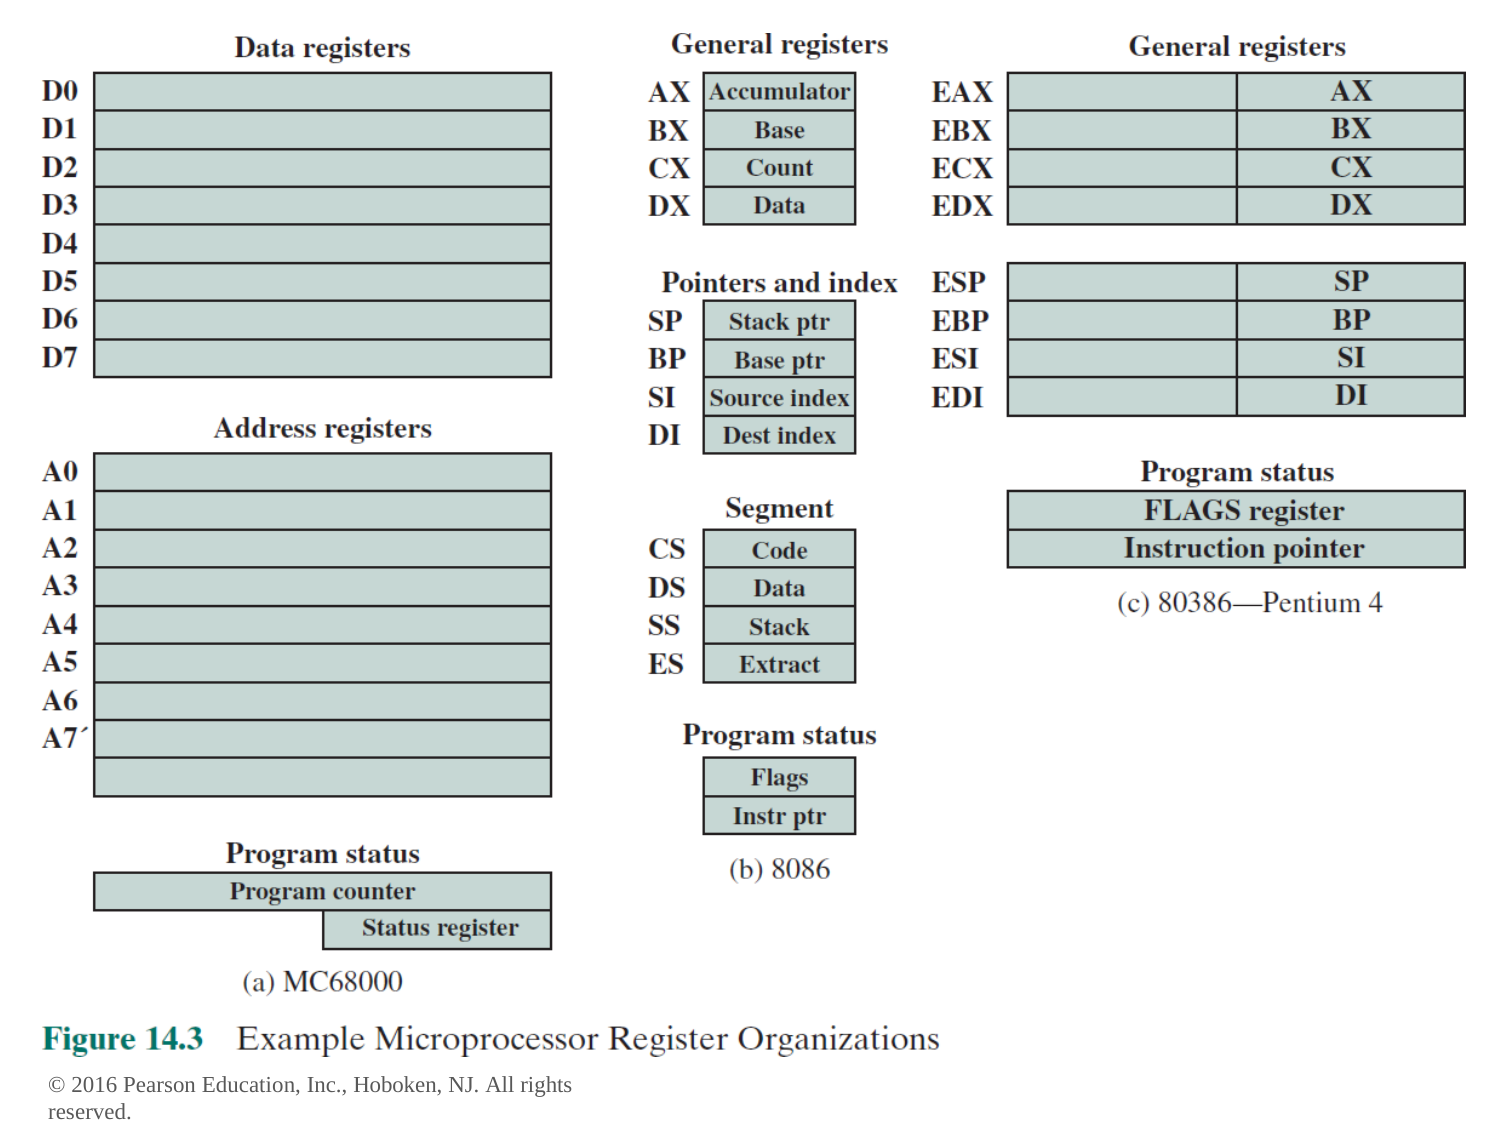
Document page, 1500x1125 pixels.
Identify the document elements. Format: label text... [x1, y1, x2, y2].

picture [41, 33, 1466, 1058]
footer © 2016 Pearson Education, Inc., Hoboken, NJ. All rights reserved. [46, 1069, 663, 1125]
